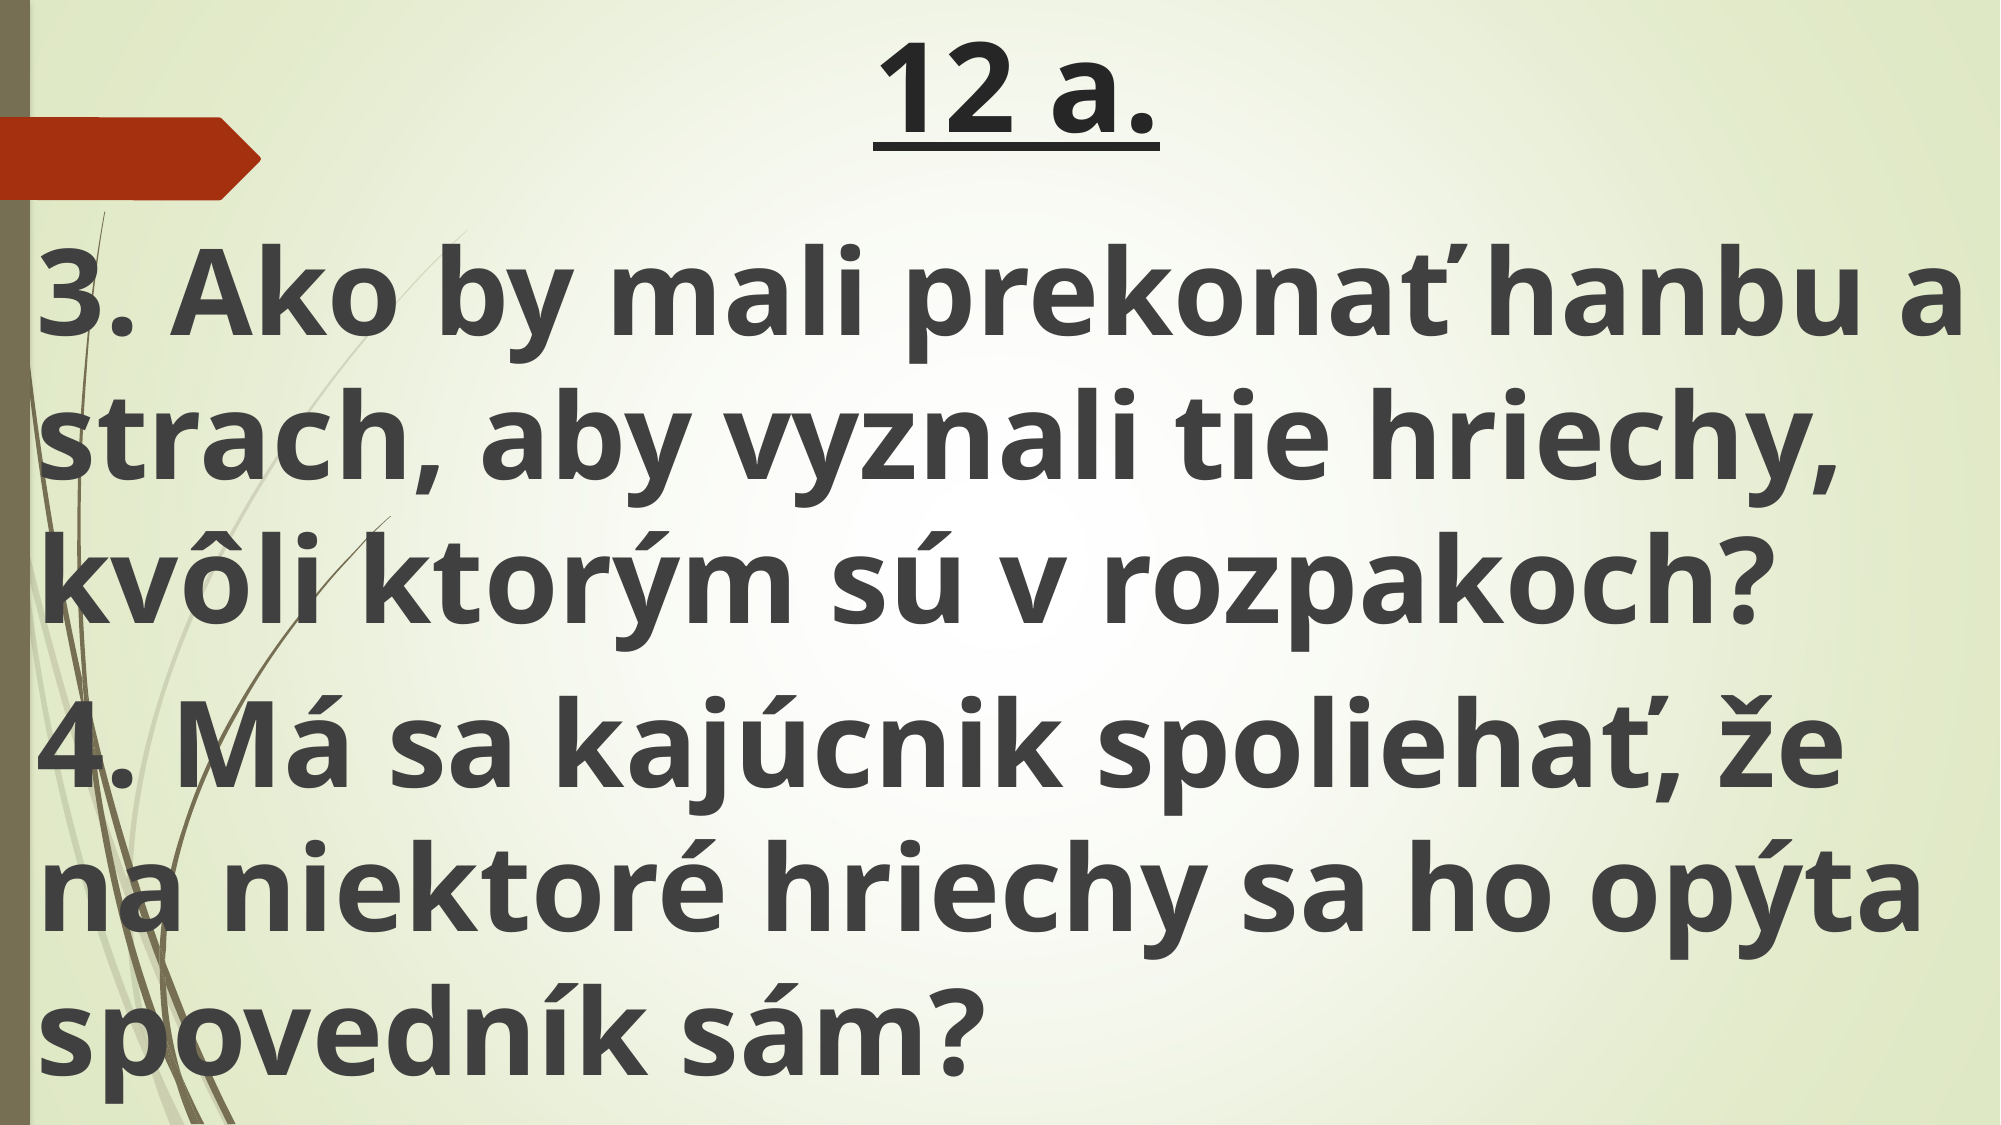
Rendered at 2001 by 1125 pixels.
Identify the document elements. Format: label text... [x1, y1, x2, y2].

list 3. Ako by mali prekonať hanbu a strach, aby vyznali tie hriechy, kvôli ktorým sú v rozpakoch? 4. Má sa kajúcnik spoliehať, že na niektoré hriechy sa ho opýta spovedník sám? [21, 208, 1990, 1125]
picture [30, 0, 2001, 1125]
title 12 a. [33, 0, 2000, 180]
